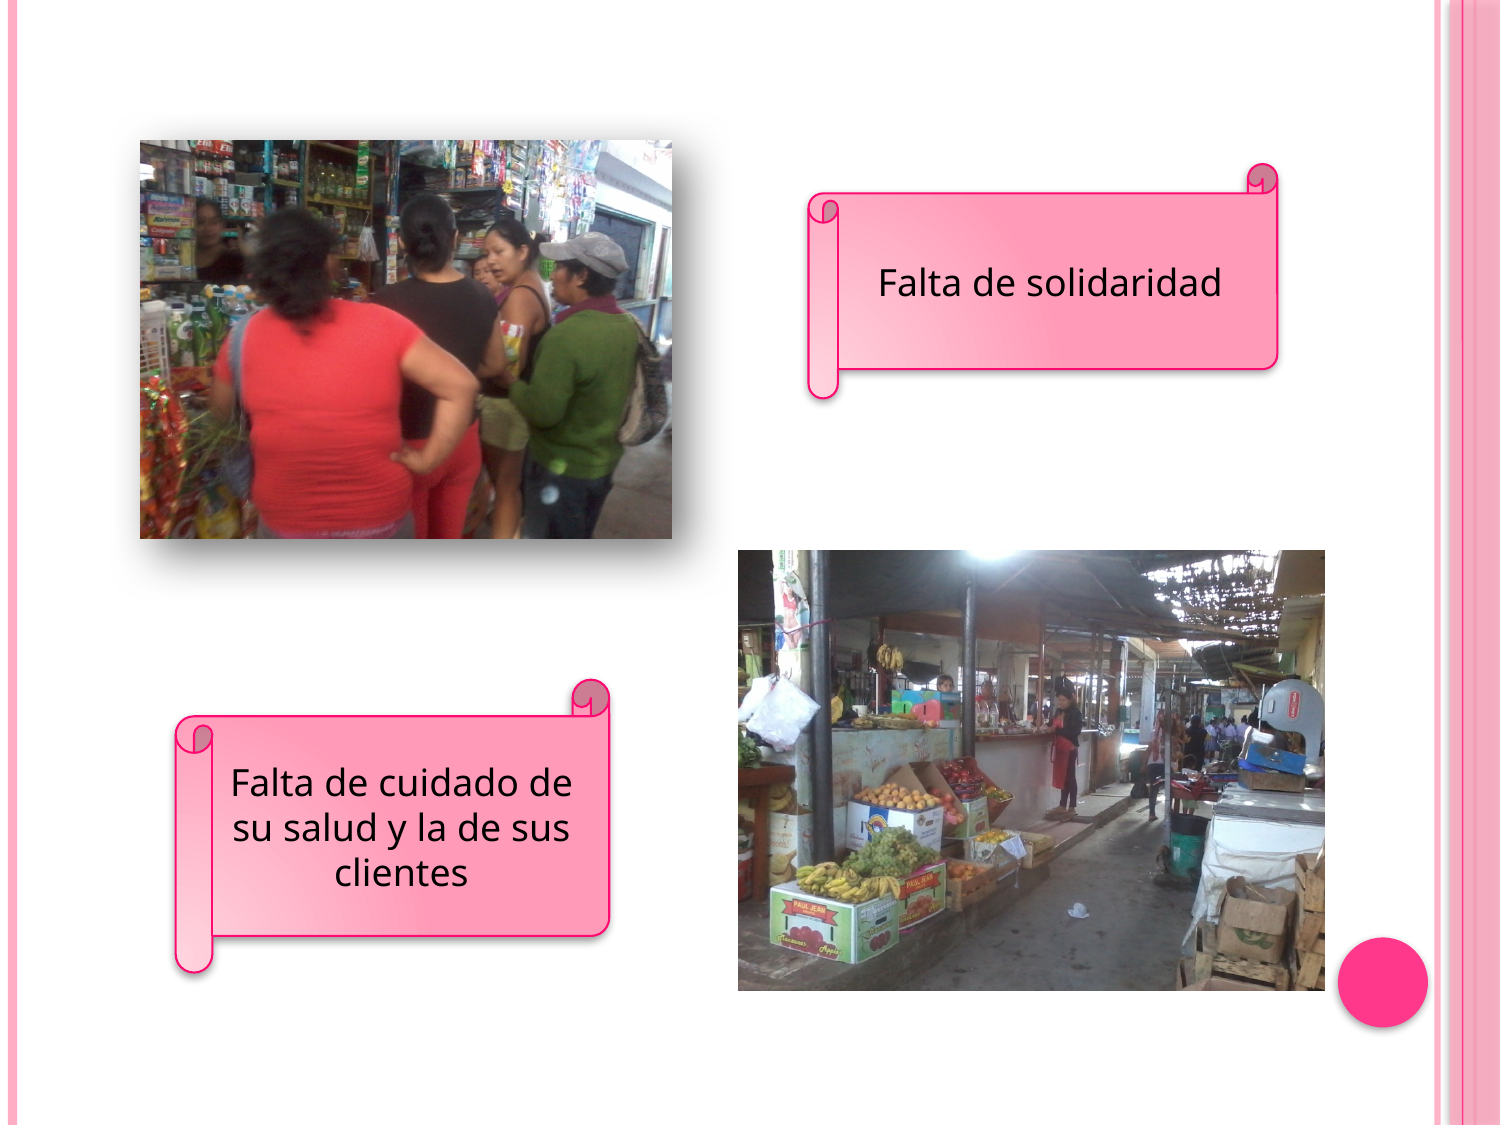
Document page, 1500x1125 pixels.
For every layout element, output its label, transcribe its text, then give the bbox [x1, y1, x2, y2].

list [140, 140, 673, 540]
picture [737, 550, 1325, 991]
text_box Falta de cuidado de su salud y la de sus clientes [174, 678, 611, 974]
text_box Falta de solidaridad [807, 163, 1279, 400]
